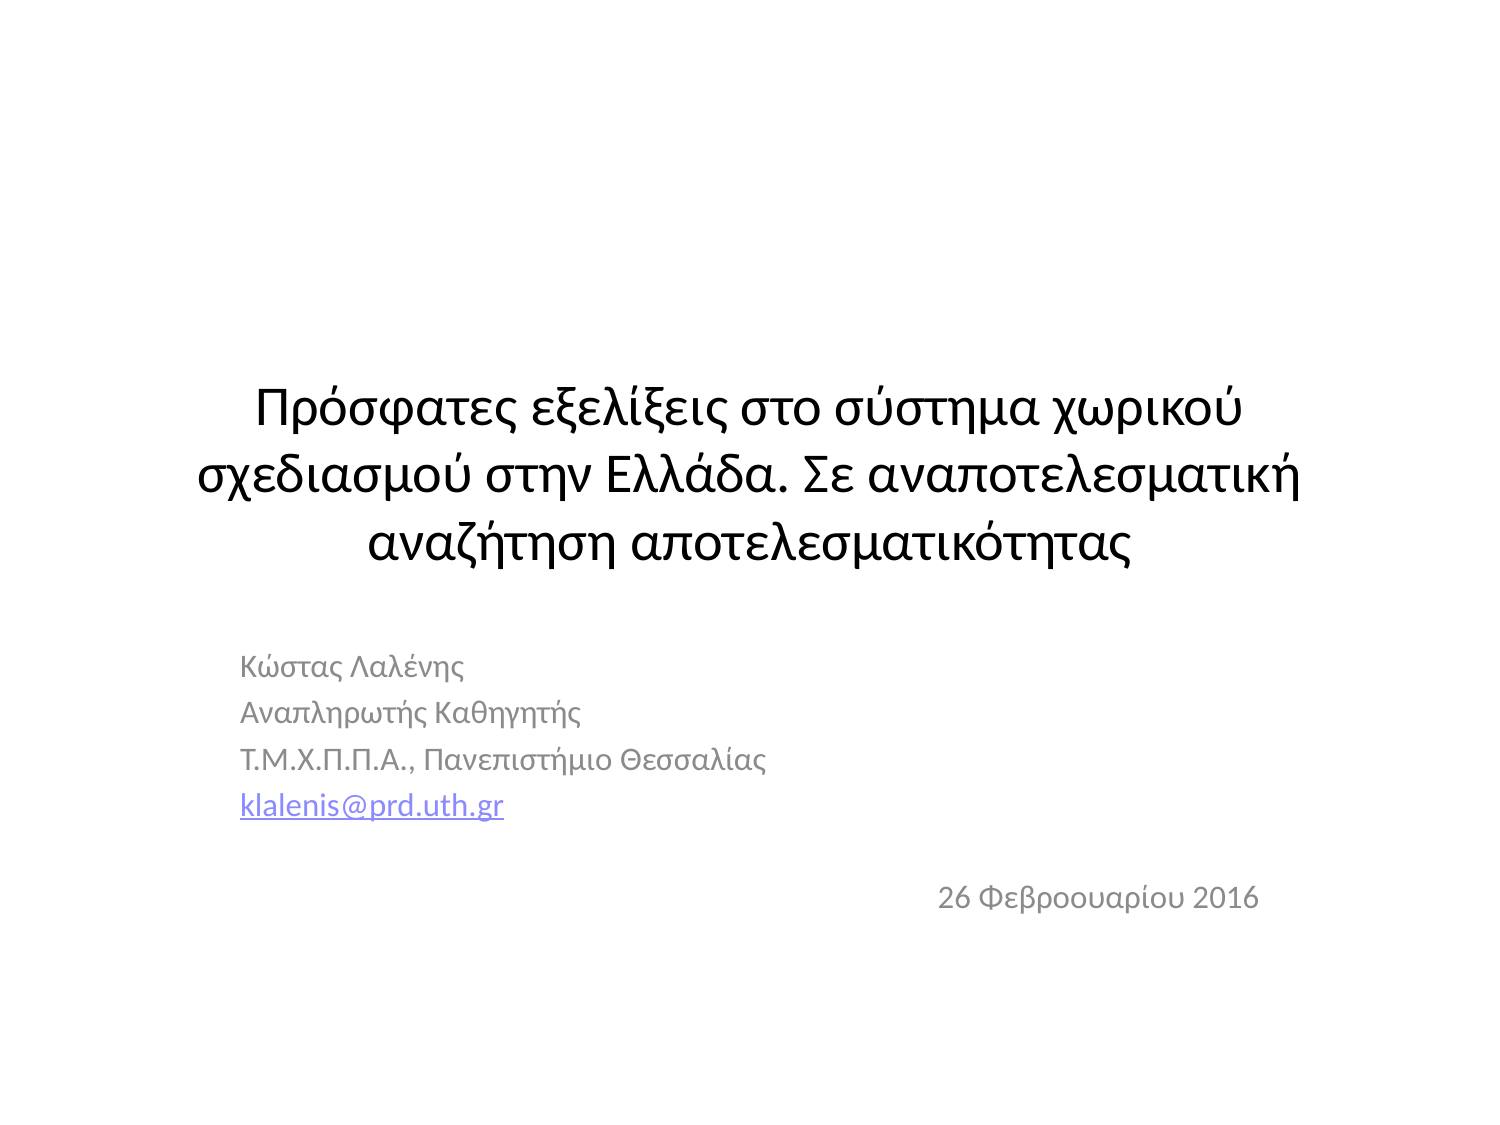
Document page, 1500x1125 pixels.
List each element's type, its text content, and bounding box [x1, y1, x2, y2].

subtitle Κώστας Λαλένης Αναπληρωτής Καθηγητής Τ.Μ.Χ.Π.Π.Α., Πανεπιστήμιο Θεσσαλίας klalenis@prd.uth.gr 26 Φεβροουαρίου 2016 [225, 637, 1275, 925]
title Πρόσφατες εξελίξεις στο σύστημα χωρικού σχεδιασμού στην Ελλάδα. Σε αναποτελεσματική αναζήτηση αποτελεσματικότητας [112, 349, 1388, 591]
